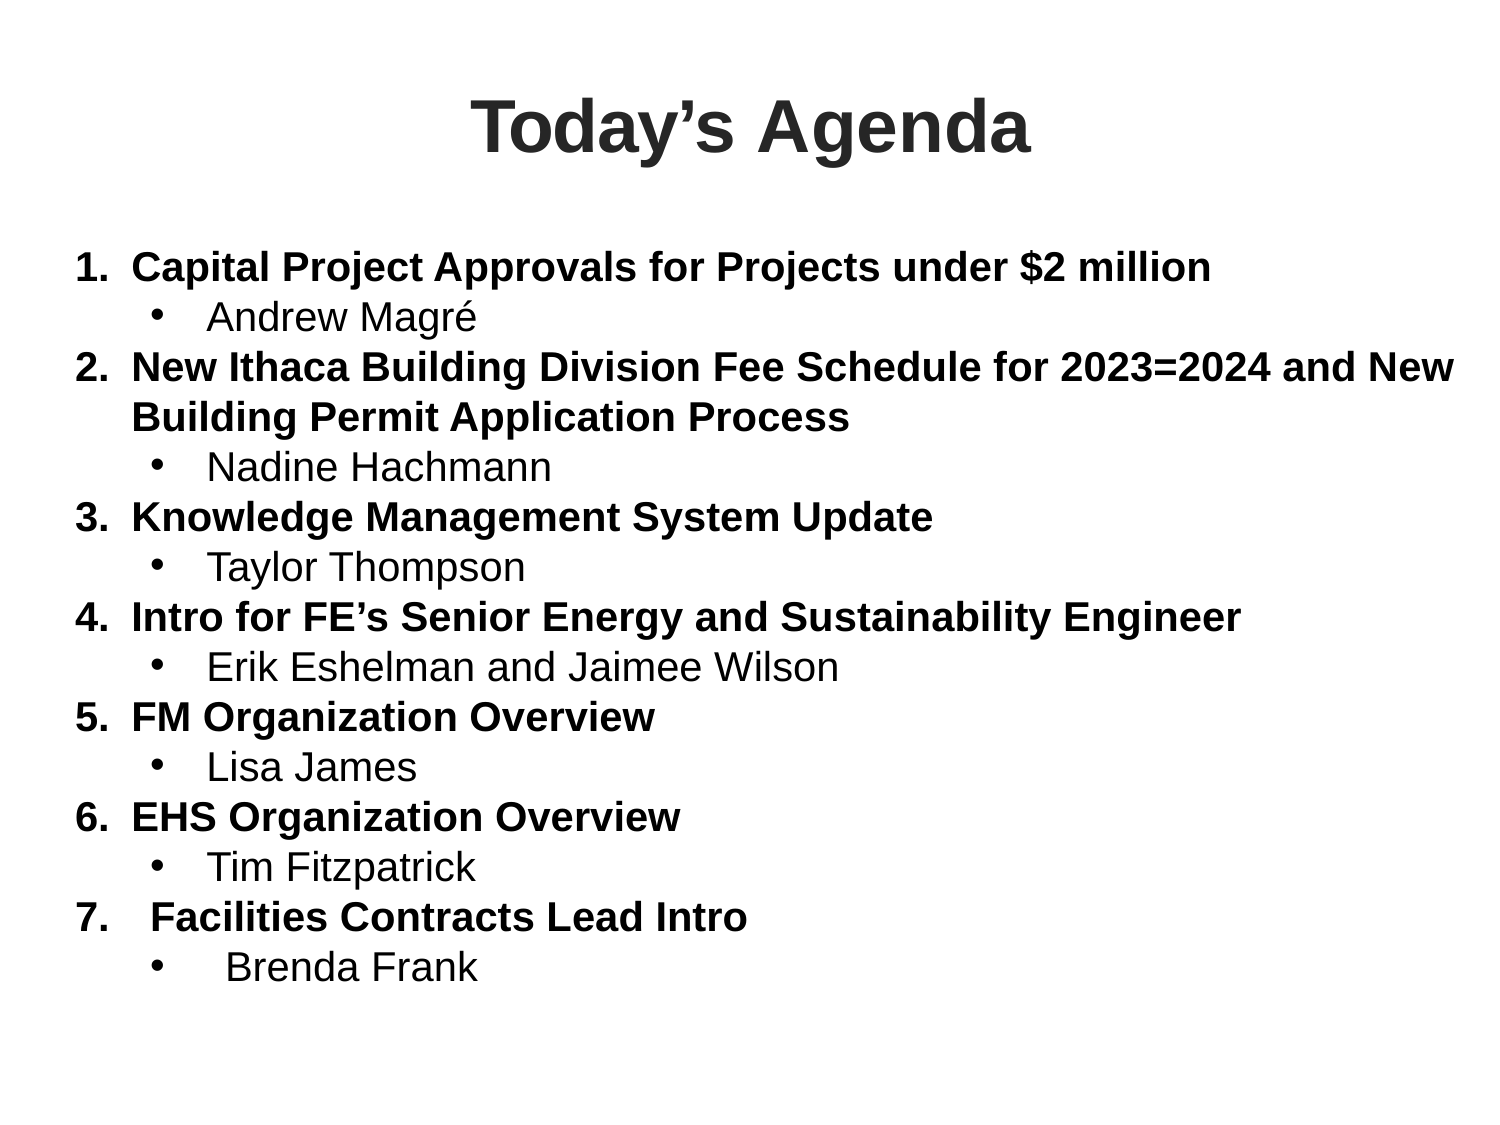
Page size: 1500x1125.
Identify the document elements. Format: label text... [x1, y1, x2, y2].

title Today’s Agenda [400, 26, 1100, 217]
text_box Capital Project Approvals for Projects under $2 million Andrew Magré New Ithaca Building Division Fee Schedule for 2023=2024 and New Building Permit Application Process Nadine Hachmann Knowledge Management System Update Taylor Thompson Intro for FE’s Senior Energy and Sustainability Engineer Erik Eshelman and Jaimee Wilson FM Organization Overview Lisa James EHS Organization Overview Tim Fitzpatrick Facilities Contracts Lead Intro Brenda Frank [74, 237, 1500, 990]
